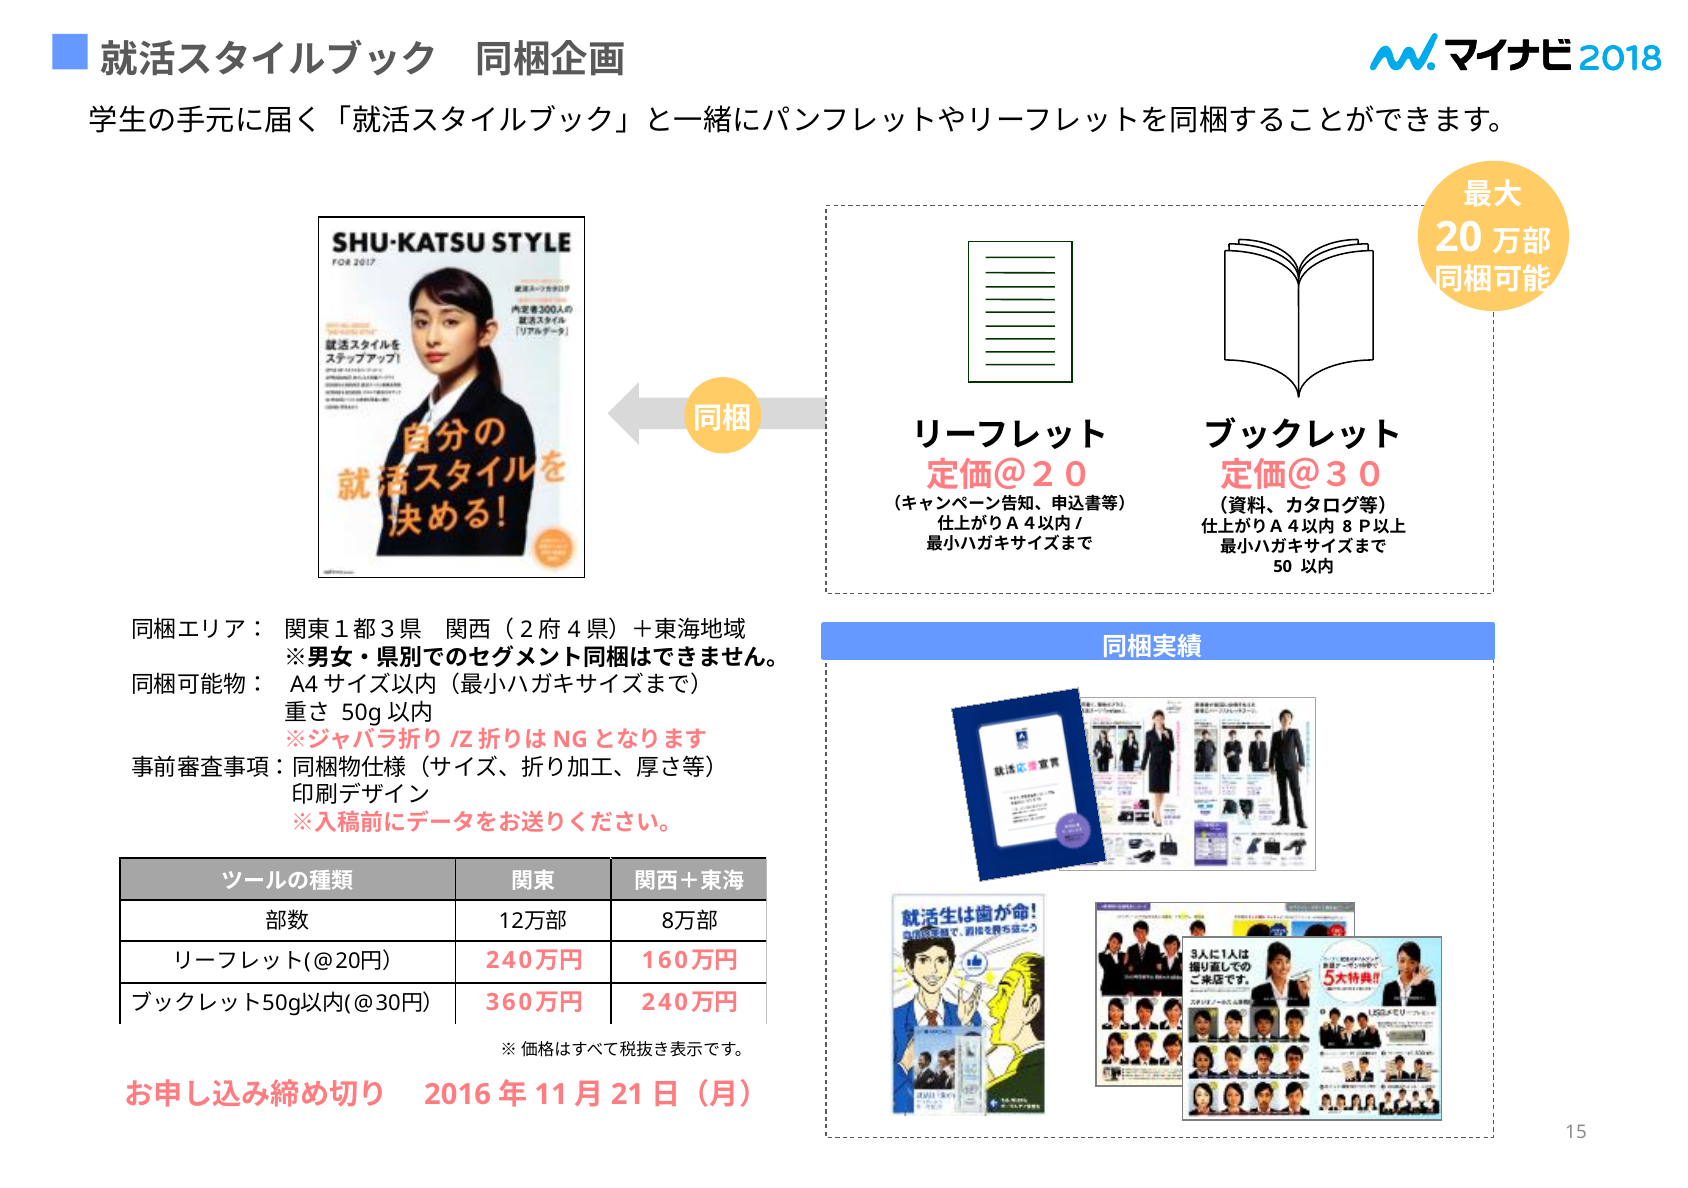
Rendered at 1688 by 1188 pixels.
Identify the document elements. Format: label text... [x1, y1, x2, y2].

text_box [1402, 160, 1584, 312]
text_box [676, 376, 769, 454]
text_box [968, 241, 1073, 383]
text_box 学生の手元に届く「就活スタイルブック」と一緒にパンフレットやリーフレットを同梱することができます。 [72, 92, 1555, 145]
text_box [824, 672, 1495, 1139]
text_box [1096, 903, 1441, 1120]
picture [889, 891, 1048, 1116]
text_box [824, 203, 1495, 596]
text_box 同梱エリア： 関東１都３県 関西（2府4県）＋東海地域 ※男女・県別でのセグメント同梱はできません。 同梱可能物： A4サイズ以内（最小ハガキサイズまで） 重さ 50g以内 ※ジャバラ折り/Z折りはNGとなります 事前審査事項：同梱物仕様（サイズ、折り加工、厚さ等） 印刷デザイン ※入稿前にデータをお送りください。 [114, 606, 814, 871]
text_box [964, 696, 1317, 873]
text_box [1224, 239, 1374, 398]
title 就活スタイルブック 同梱企画 [84, 26, 1604, 89]
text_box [118, 857, 769, 1026]
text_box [823, 624, 1494, 665]
text_box お申し込み締め切り 2016年11月21日（月） [108, 1066, 785, 1119]
text_box [773, 395, 826, 432]
picture [318, 217, 585, 577]
text_box ※価格はすべて税抜き表示です。 [485, 1035, 767, 1066]
picture [1608, 50, 1619, 66]
slide_number 15 [1209, 1100, 1604, 1165]
text_box [605, 380, 671, 447]
picture [1354, 17, 1677, 86]
